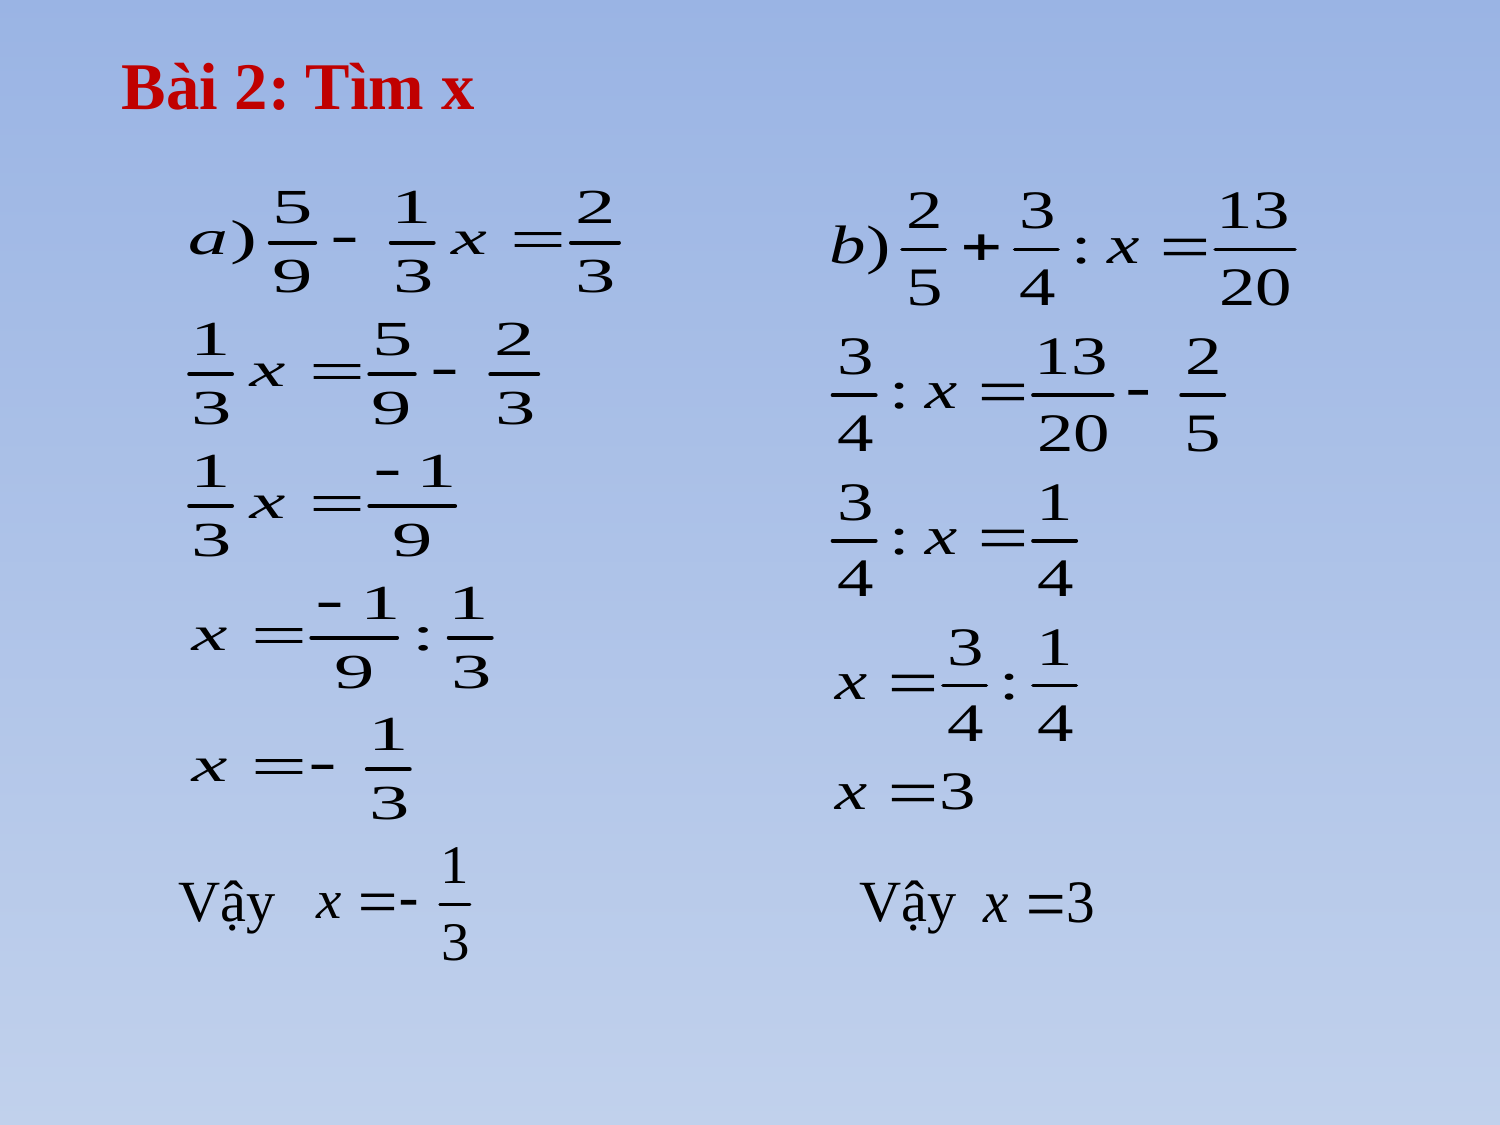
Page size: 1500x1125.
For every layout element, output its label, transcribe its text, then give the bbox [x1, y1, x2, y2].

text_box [175, 175, 633, 833]
text_box Vậy [844, 855, 972, 941]
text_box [304, 831, 481, 973]
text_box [820, 175, 1313, 821]
text_box Vậy [164, 855, 299, 941]
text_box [972, 866, 1102, 938]
text_box Bài 2: Tìm x [106, 35, 490, 130]
